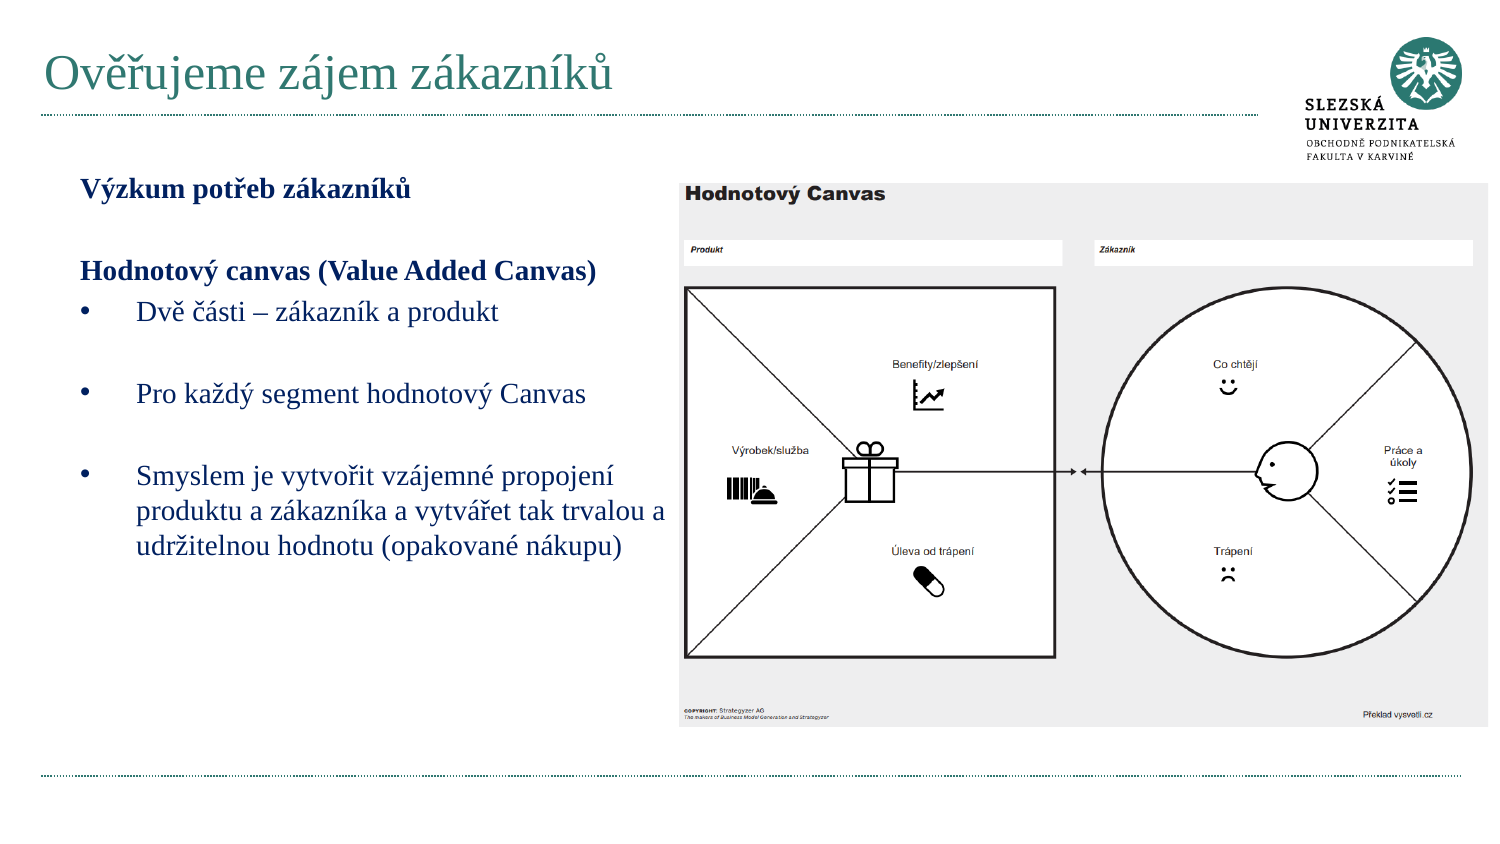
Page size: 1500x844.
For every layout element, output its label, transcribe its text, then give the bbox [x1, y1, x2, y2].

title Ověřujeme zájem zákazníků [29, 32, 928, 116]
picture [1305, 37, 1462, 160]
picture [678, 183, 1489, 727]
text_box Výzkum potřeb zákazníků Hodnotový canvas (Value Added Canvas) Dvě části – zákazník a produkt Pro každý segment hodnotový Canvas Smyslem je vytvořit vzájemné propojení produktu a zákazníka a vytvářet tak trvalou a udržitelnou hodnotu (opakované nákupu) [64, 161, 691, 777]
